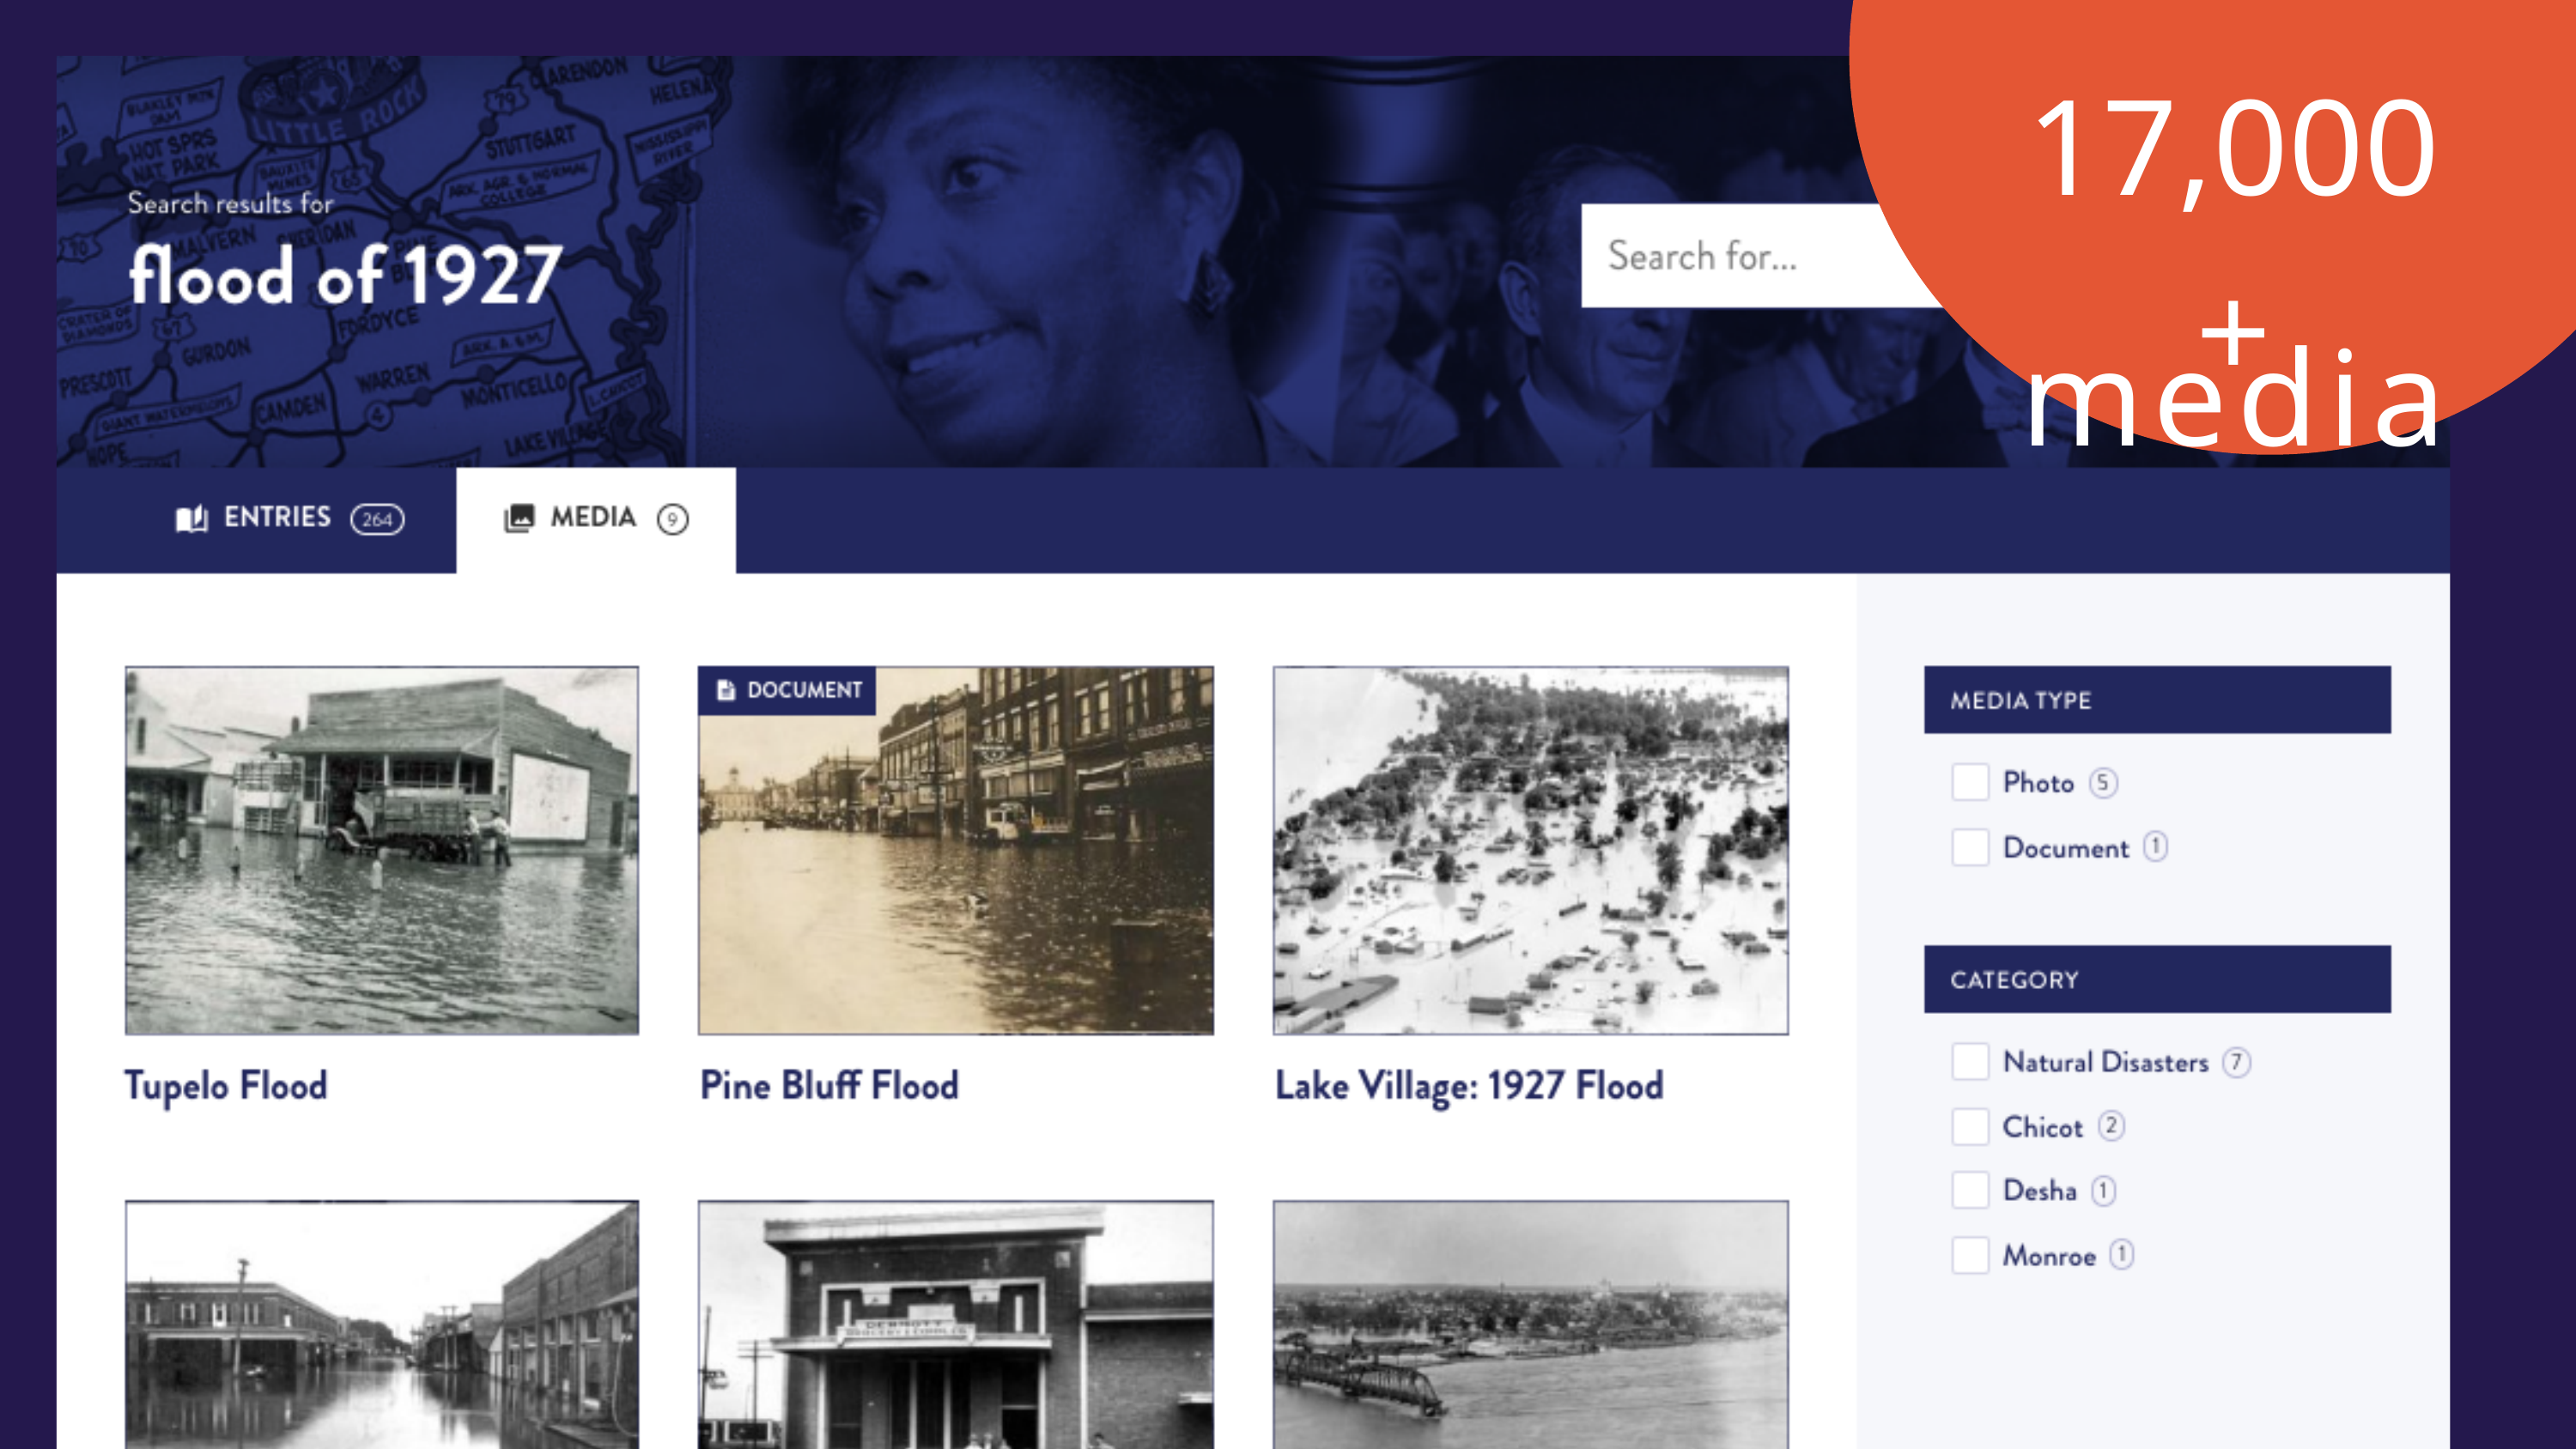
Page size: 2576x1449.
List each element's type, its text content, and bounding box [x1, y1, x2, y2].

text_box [1849, 0, 2576, 455]
text_box [56, 56, 2451, 1449]
text_box 17,000+ media [1999, 462, 2468, 473]
